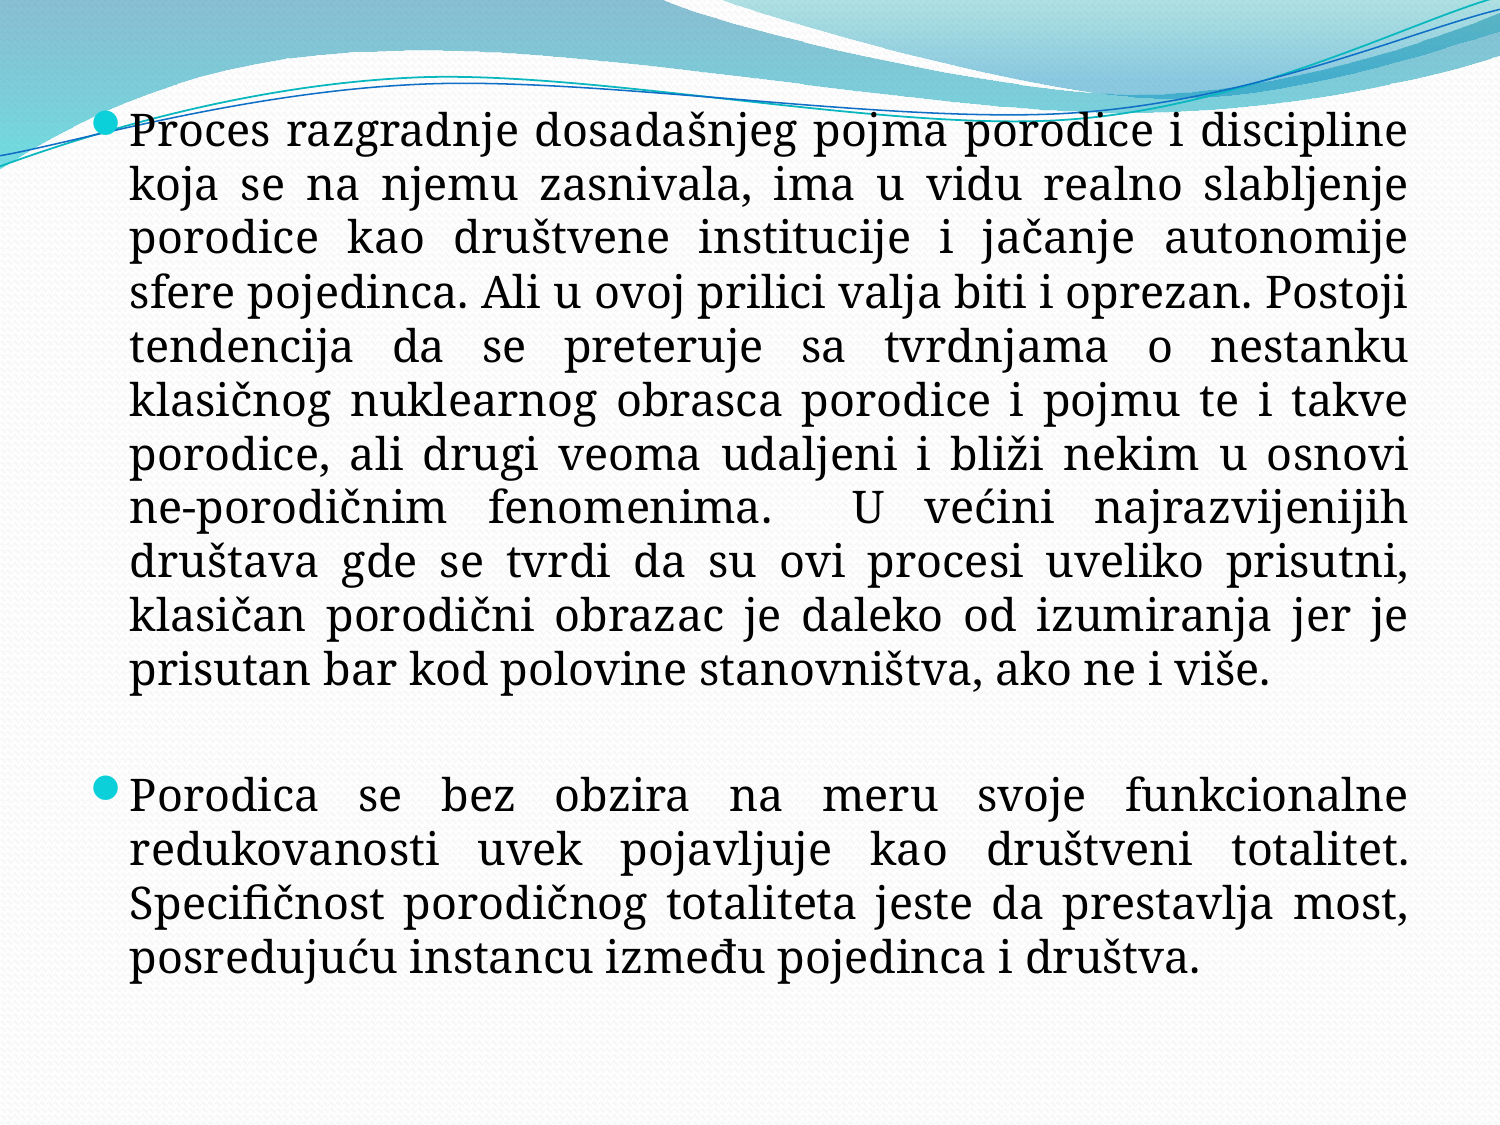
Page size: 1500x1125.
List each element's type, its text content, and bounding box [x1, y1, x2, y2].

list Proces razgradnje dosadašnjeg pojma porodice i discipline koja se na njemu zasnivala, ima u vidu realno slabljenje porodice kao društvene institucije i jačanje autonomije sfere pojedinca. Ali u ovoj prilici valja biti i oprezan. Postoji tendencija da se preteruje sa tvrdnjama o nestanku klasičnog nuklearnog obrasca porodice i pojmu te i takve porodice, ali drugi veoma udaljeni i bliži nekim u osnovi ne-porodičnim fenomenima. U većini najrazvijenijih društava gde se tvrdi da su ovi procesi uveliko prisutni, klasičan porodični obrazac je daleko od izumiranja jer je prisutan bar kod polovine stanovništva, ako ne i više. Porodica se bez obzira na meru svoje funkcionalne redukovanosti uvek pojavljuje kao društveni totalitet. Specifičnost porodičnog totaliteta jeste da prestavlja most, posredujuću instancu između pojedinca i društva. [75, 93, 1425, 1005]
